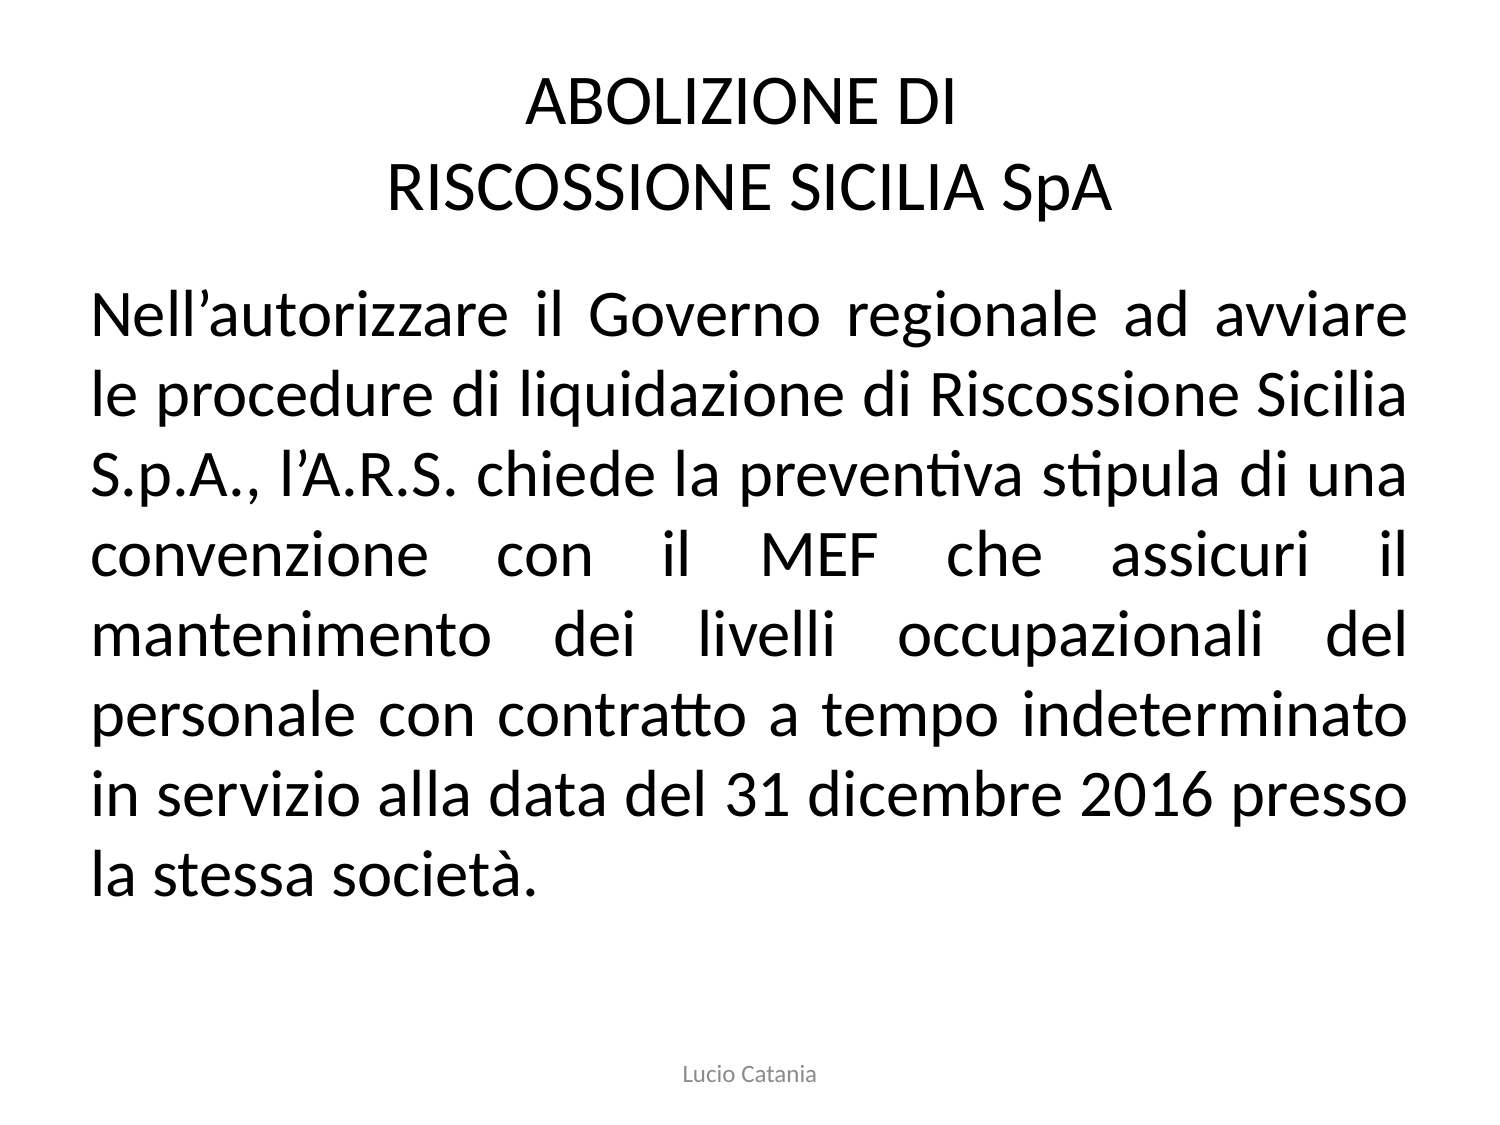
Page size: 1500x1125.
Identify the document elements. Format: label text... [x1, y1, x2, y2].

footer Lucio Catania [512, 1042, 988, 1103]
list Nell’autorizzare il Governo regionale ad avviare le procedure di liquidazione di Riscossione Sicilia S.p.A., l’A.R.S. chiede la preventiva stipula di una convenzione con il MEF che assicuri il mantenimento dei livelli occupazionali del personale con contratto a tempo indeterminato in servizio alla data del 31 dicembre 2016 presso la stessa società. [75, 262, 1425, 1005]
title ABOLIZIONE DI RISCOSSIONE SICILIA SpA [75, 45, 1425, 233]
